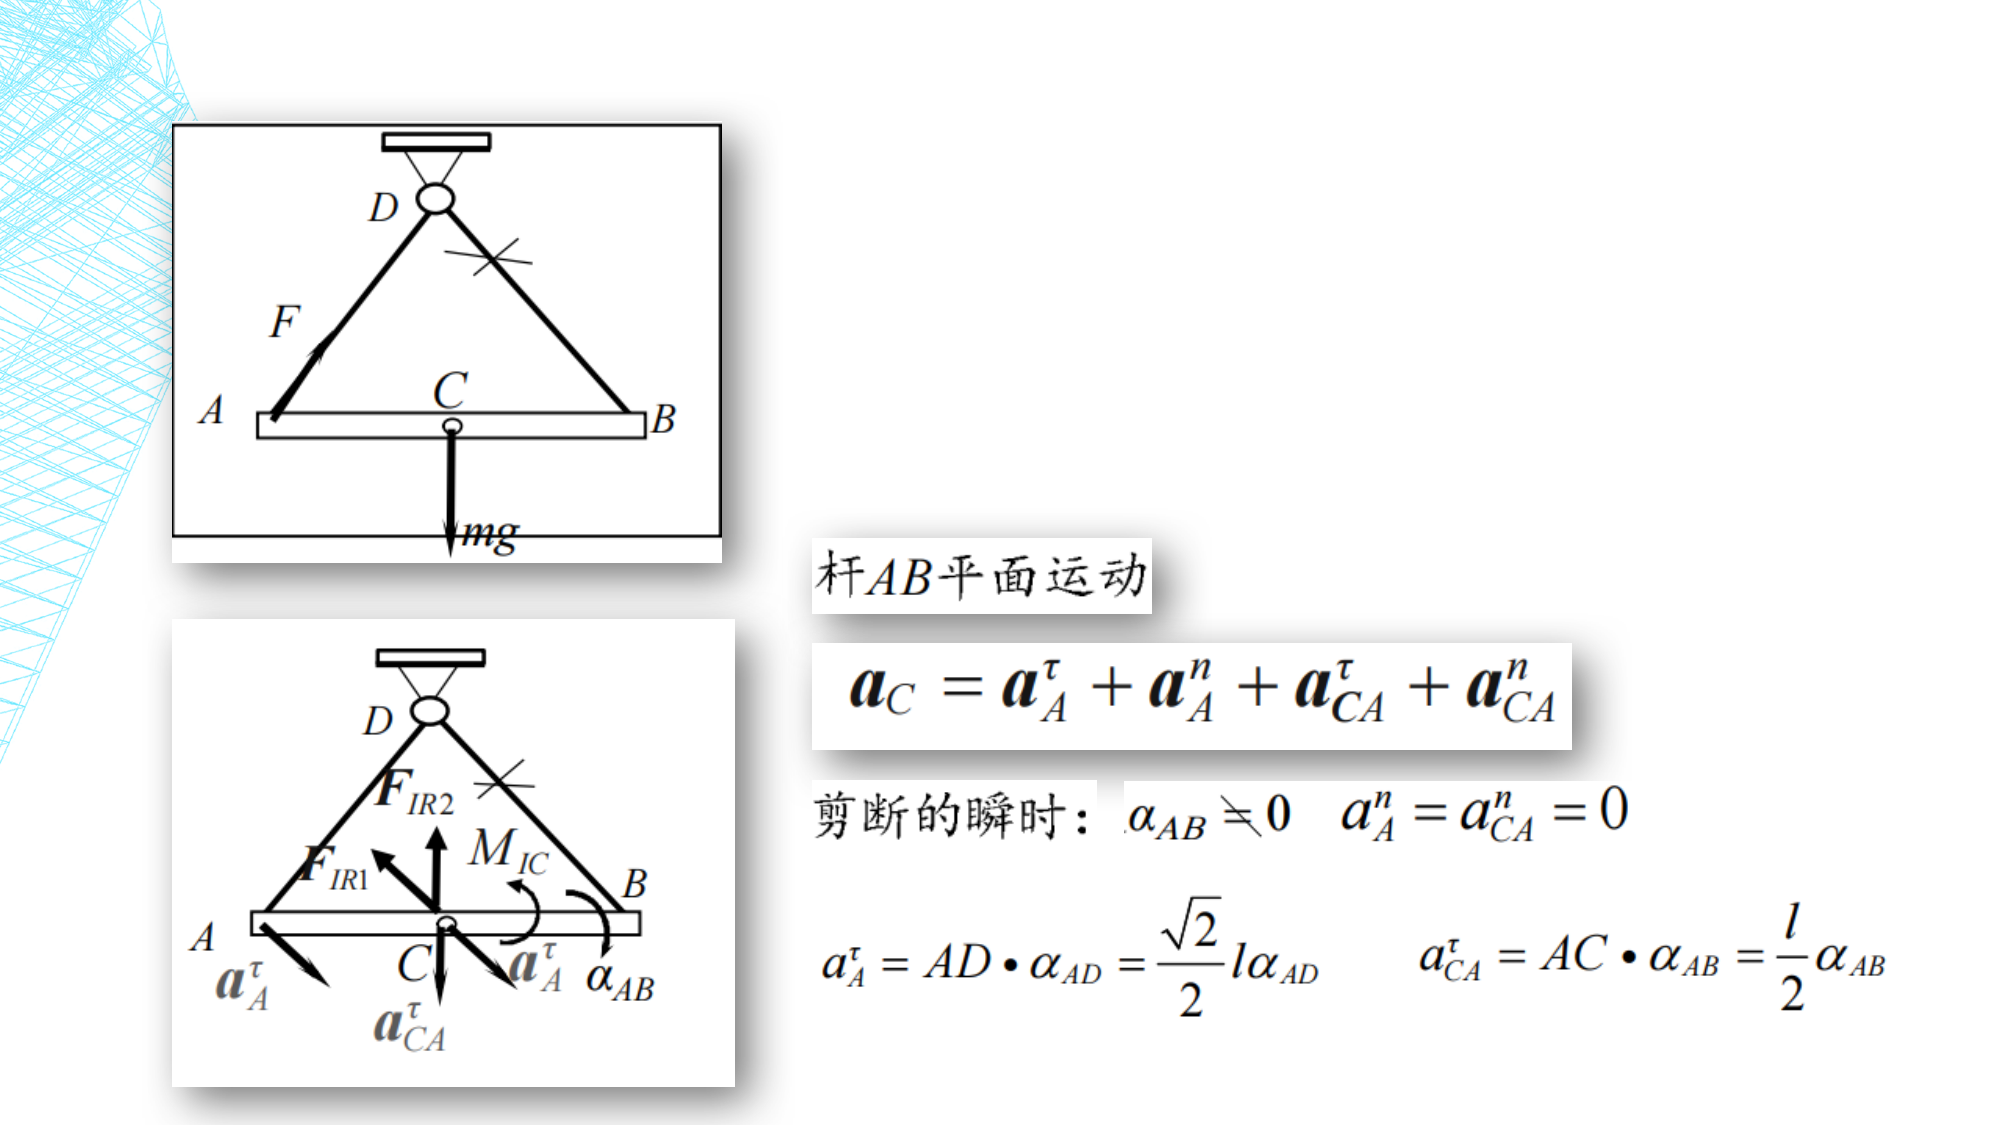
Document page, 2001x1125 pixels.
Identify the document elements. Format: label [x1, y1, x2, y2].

picture [0, 0, 2001, 1125]
text_box [812, 780, 1653, 854]
